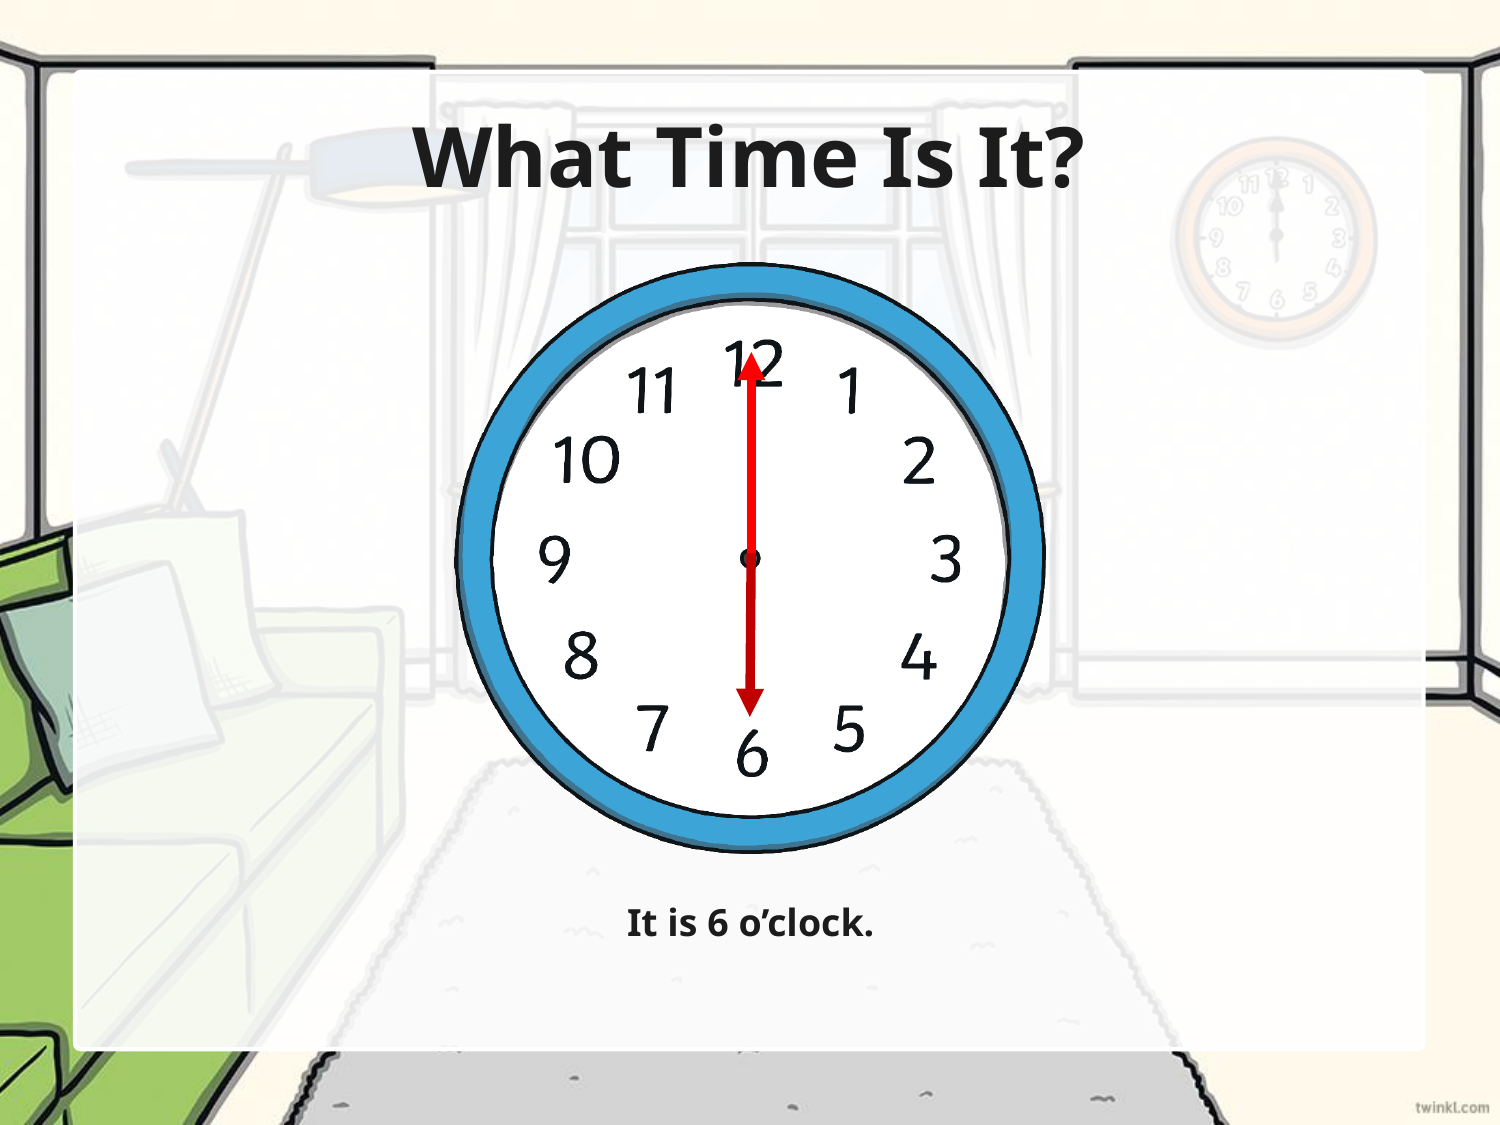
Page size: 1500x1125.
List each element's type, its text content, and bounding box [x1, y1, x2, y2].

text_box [681, 590, 820, 680]
text_box It is 6 o’clock. [537, 891, 965, 952]
picture [0, 0, 1500, 1125]
title What Time Is It? [75, 78, 1424, 242]
